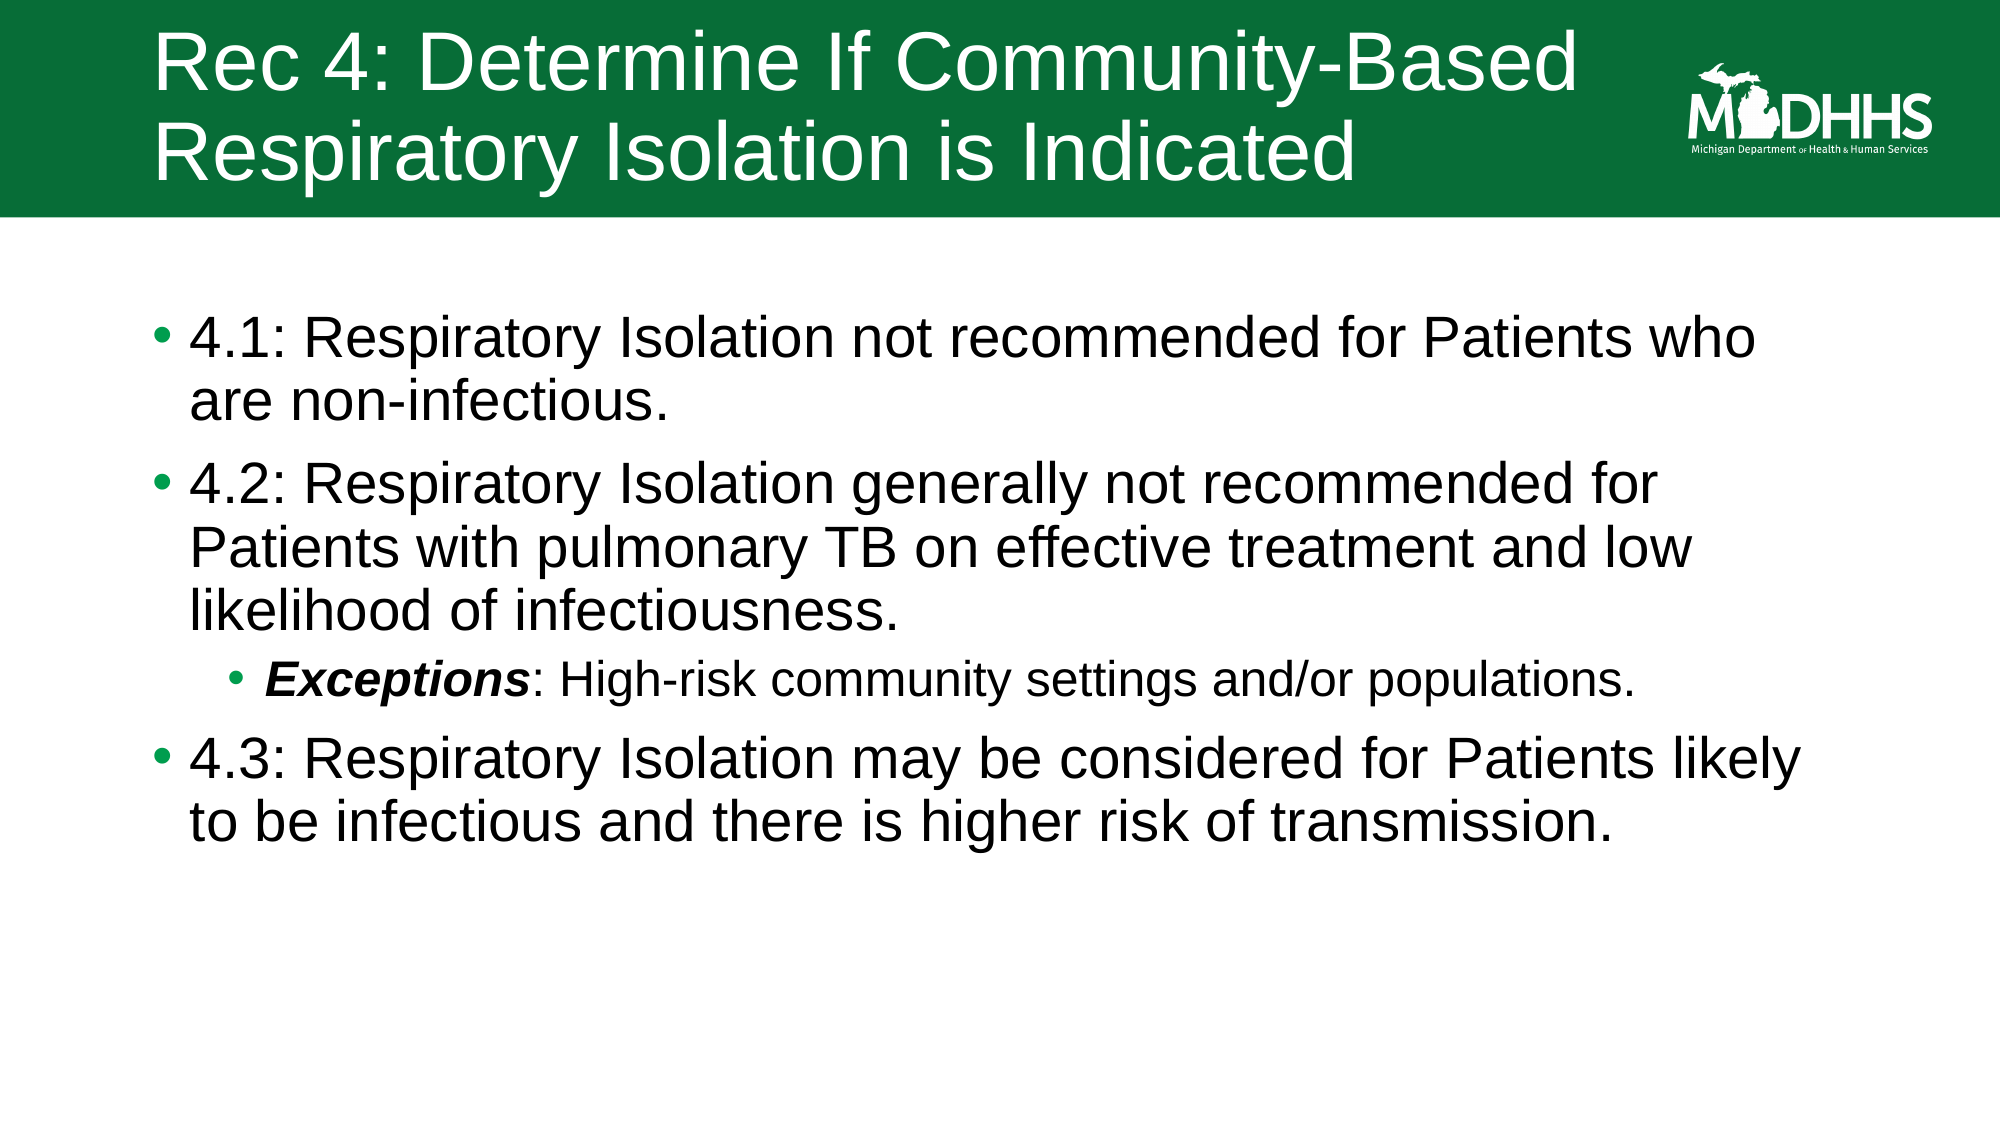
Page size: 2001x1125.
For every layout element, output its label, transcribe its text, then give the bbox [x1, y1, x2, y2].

picture [1688, 63, 1932, 155]
title Rec 4: Determine If Community-Based Respiratory Isolation is Indicated [137, 0, 1621, 218]
list 4.1: Respiratory Isolation not recommended for Patients who are non-infectious. 4.2: Respiratory Isolation generally not recommended for Patients with pulmonary TB on effective treatment and low likelihood of infectiousness. Exceptions: High-risk community settings and/or populations. 4.3: Respiratory Isolation may be considered for Patients likely to be infectious and there is higher risk of transmission. [137, 299, 1863, 1014]
